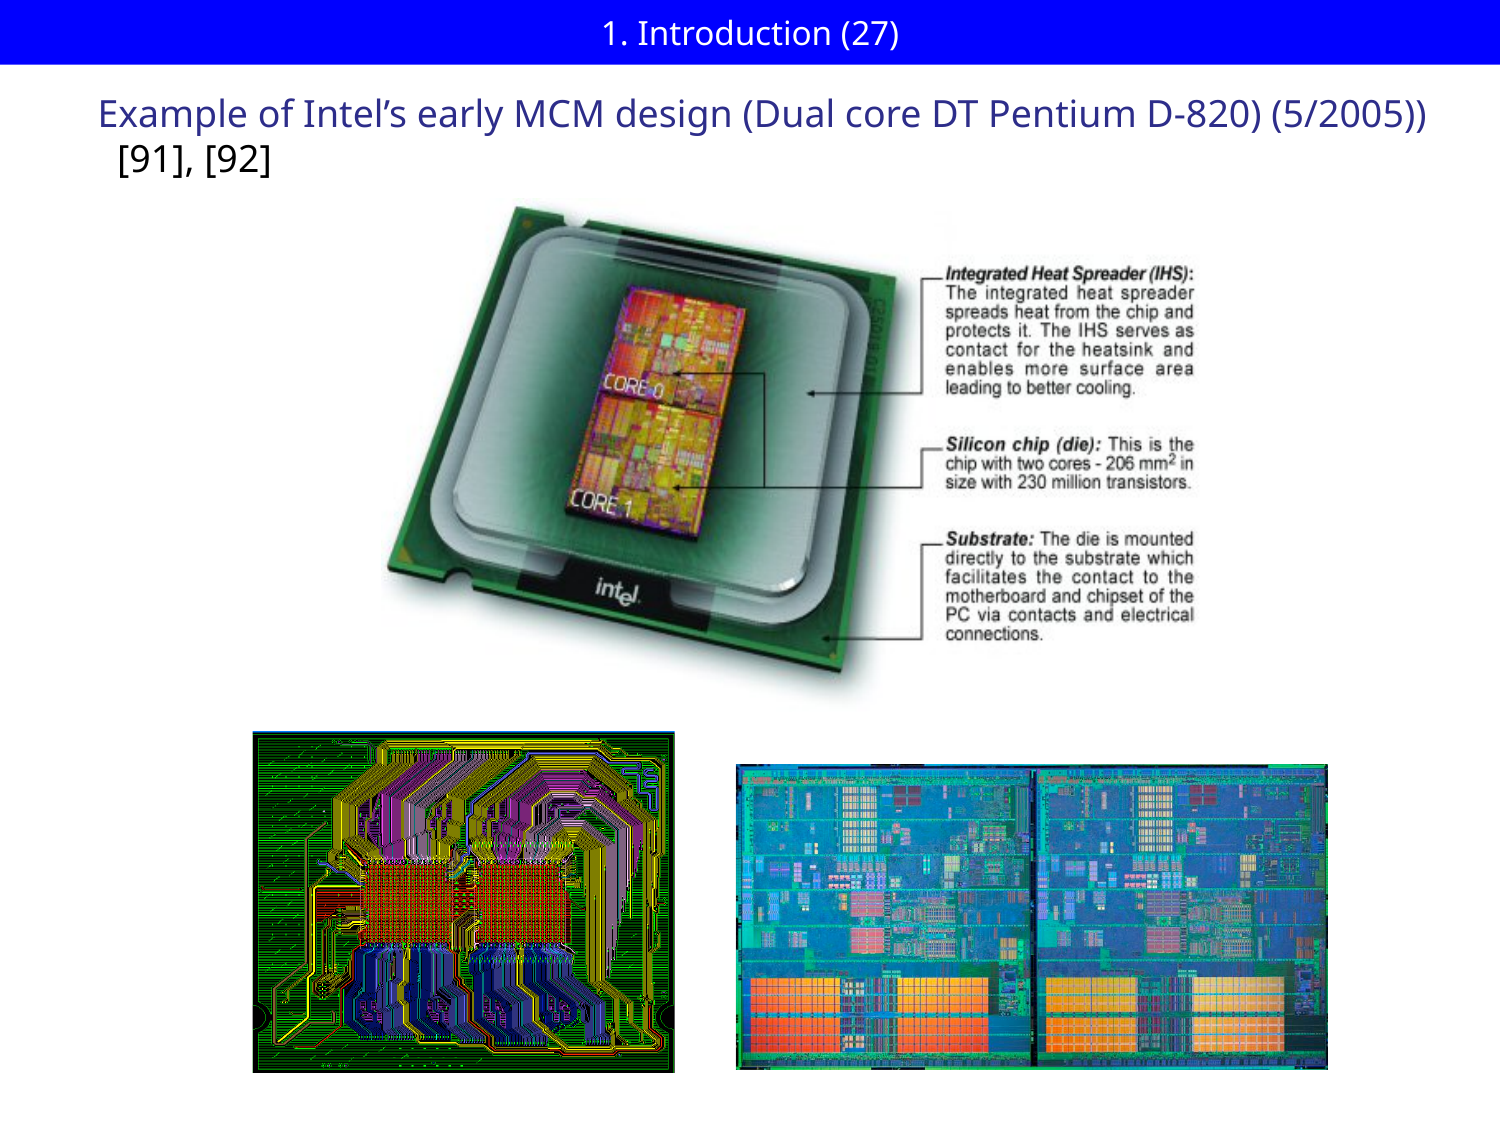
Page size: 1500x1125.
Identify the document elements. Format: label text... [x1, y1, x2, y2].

picture [735, 824, 739, 841]
picture [735, 763, 1329, 1070]
picture [380, 198, 1206, 712]
title 1. Introduction (27) [0, 0, 1500, 65]
text_box Example of Intel’s early MCM design (Dual core DT Pentium D-820) (5/2005)) [91], [92] [82, 82, 1443, 187]
picture [252, 731, 675, 1073]
